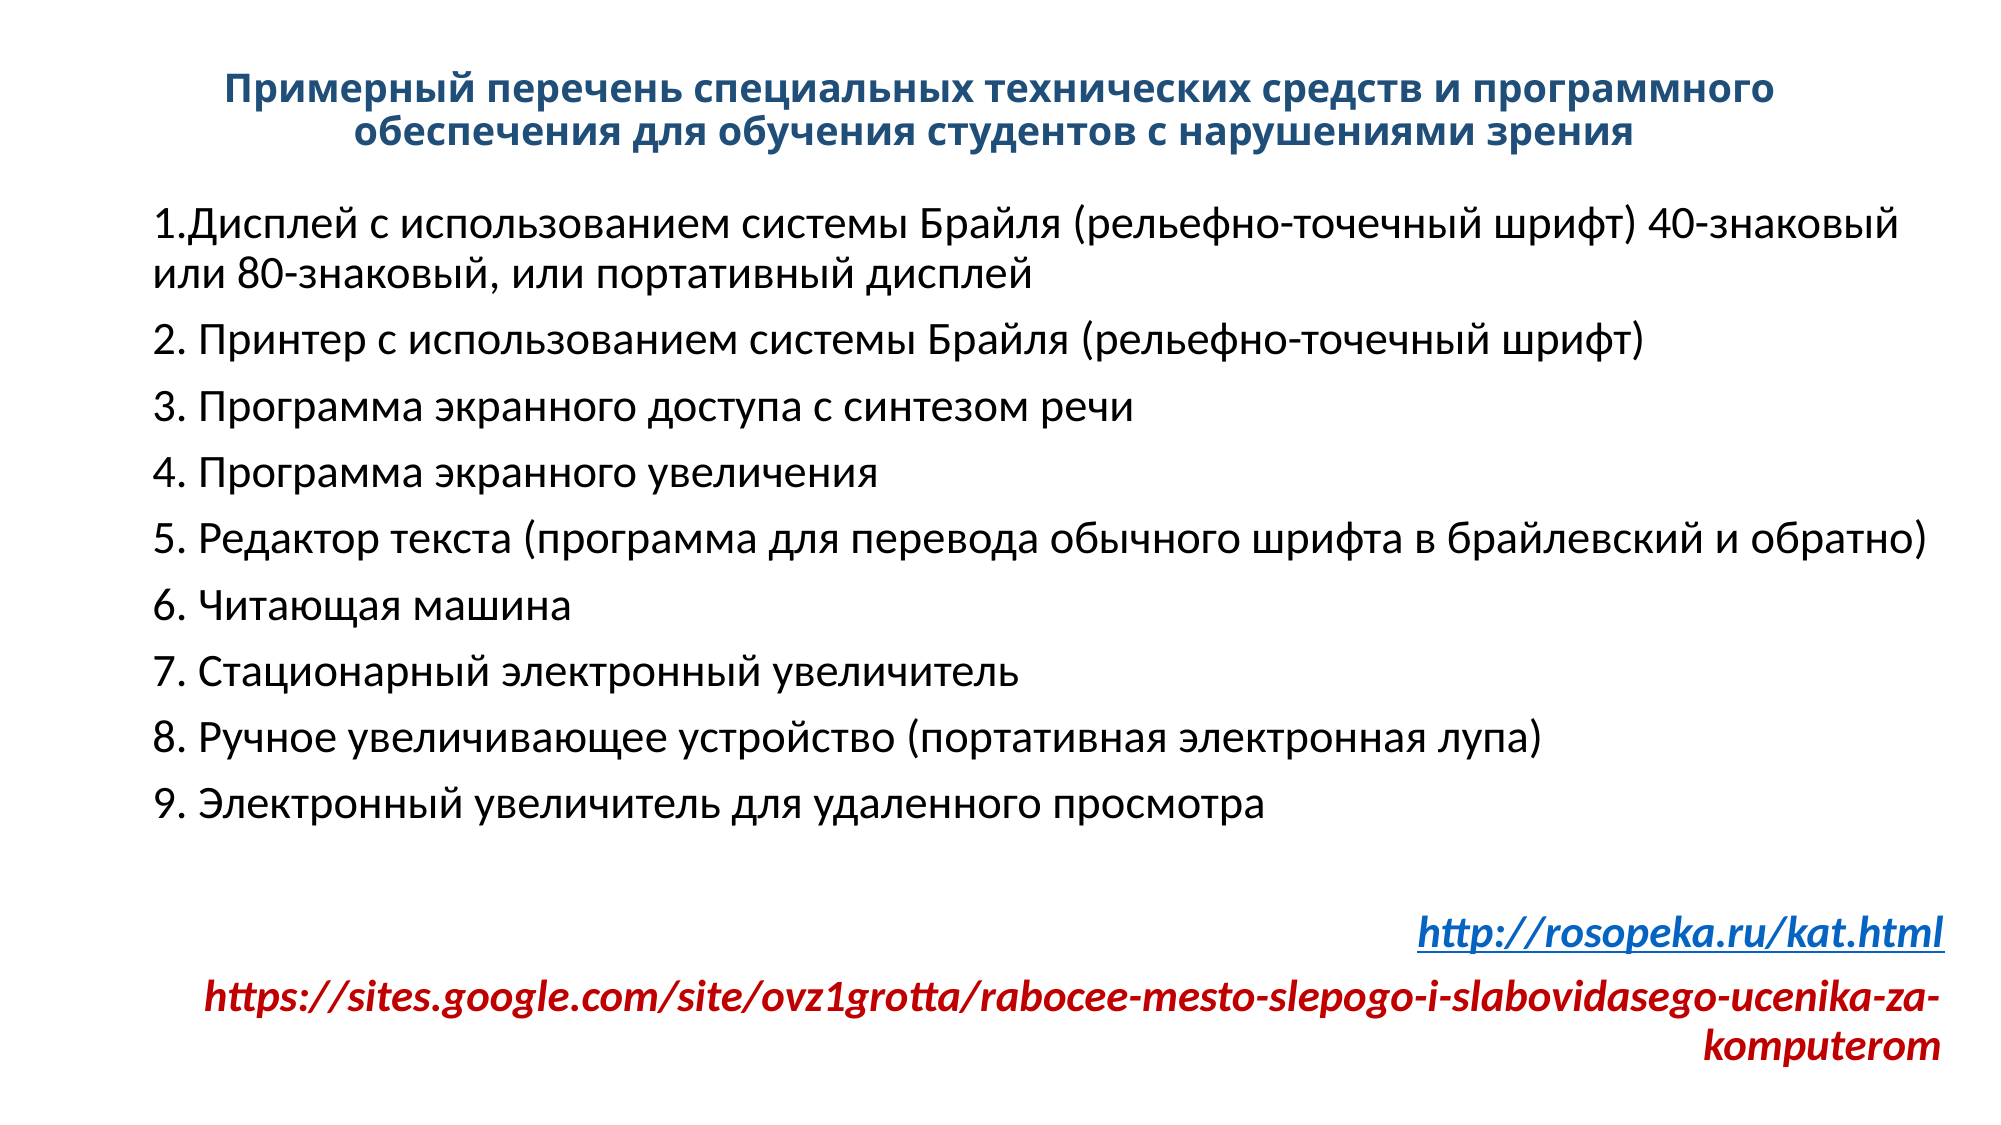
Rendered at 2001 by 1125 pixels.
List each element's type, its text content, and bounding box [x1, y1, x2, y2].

title Примерный перечень специальных технических средств и программного обеспечения для обучения студентов с нарушениями зрения [137, 59, 1863, 163]
list 1.Дисплей с использованием системы Брайля (рельефно-точечный шрифт) 40-знаковый или 80-знаковый, или портативный дисплей 2. Принтер с использованием системы Брайля (рельефно-точечный шрифт) 3. Программа экранного доступа с синтезом речи 4. Программа экранного увеличения 5. Редактор текста (программа для перевода обычного шрифта в брайлевский и обратно) 6. Читающая машина 7. Стационарный электронный увеличитель 8. Ручное увеличивающее устройство (портативная электронная лупа) 9. Электронный увеличитель для удаленного просмотра http://rosopeka.ru/kat.html https://sites.google.com/site/ovz1grotta/rabocee-mesto-slepogo-i-slabovidasego-ucenika-za-komputerom [137, 191, 1958, 1106]
